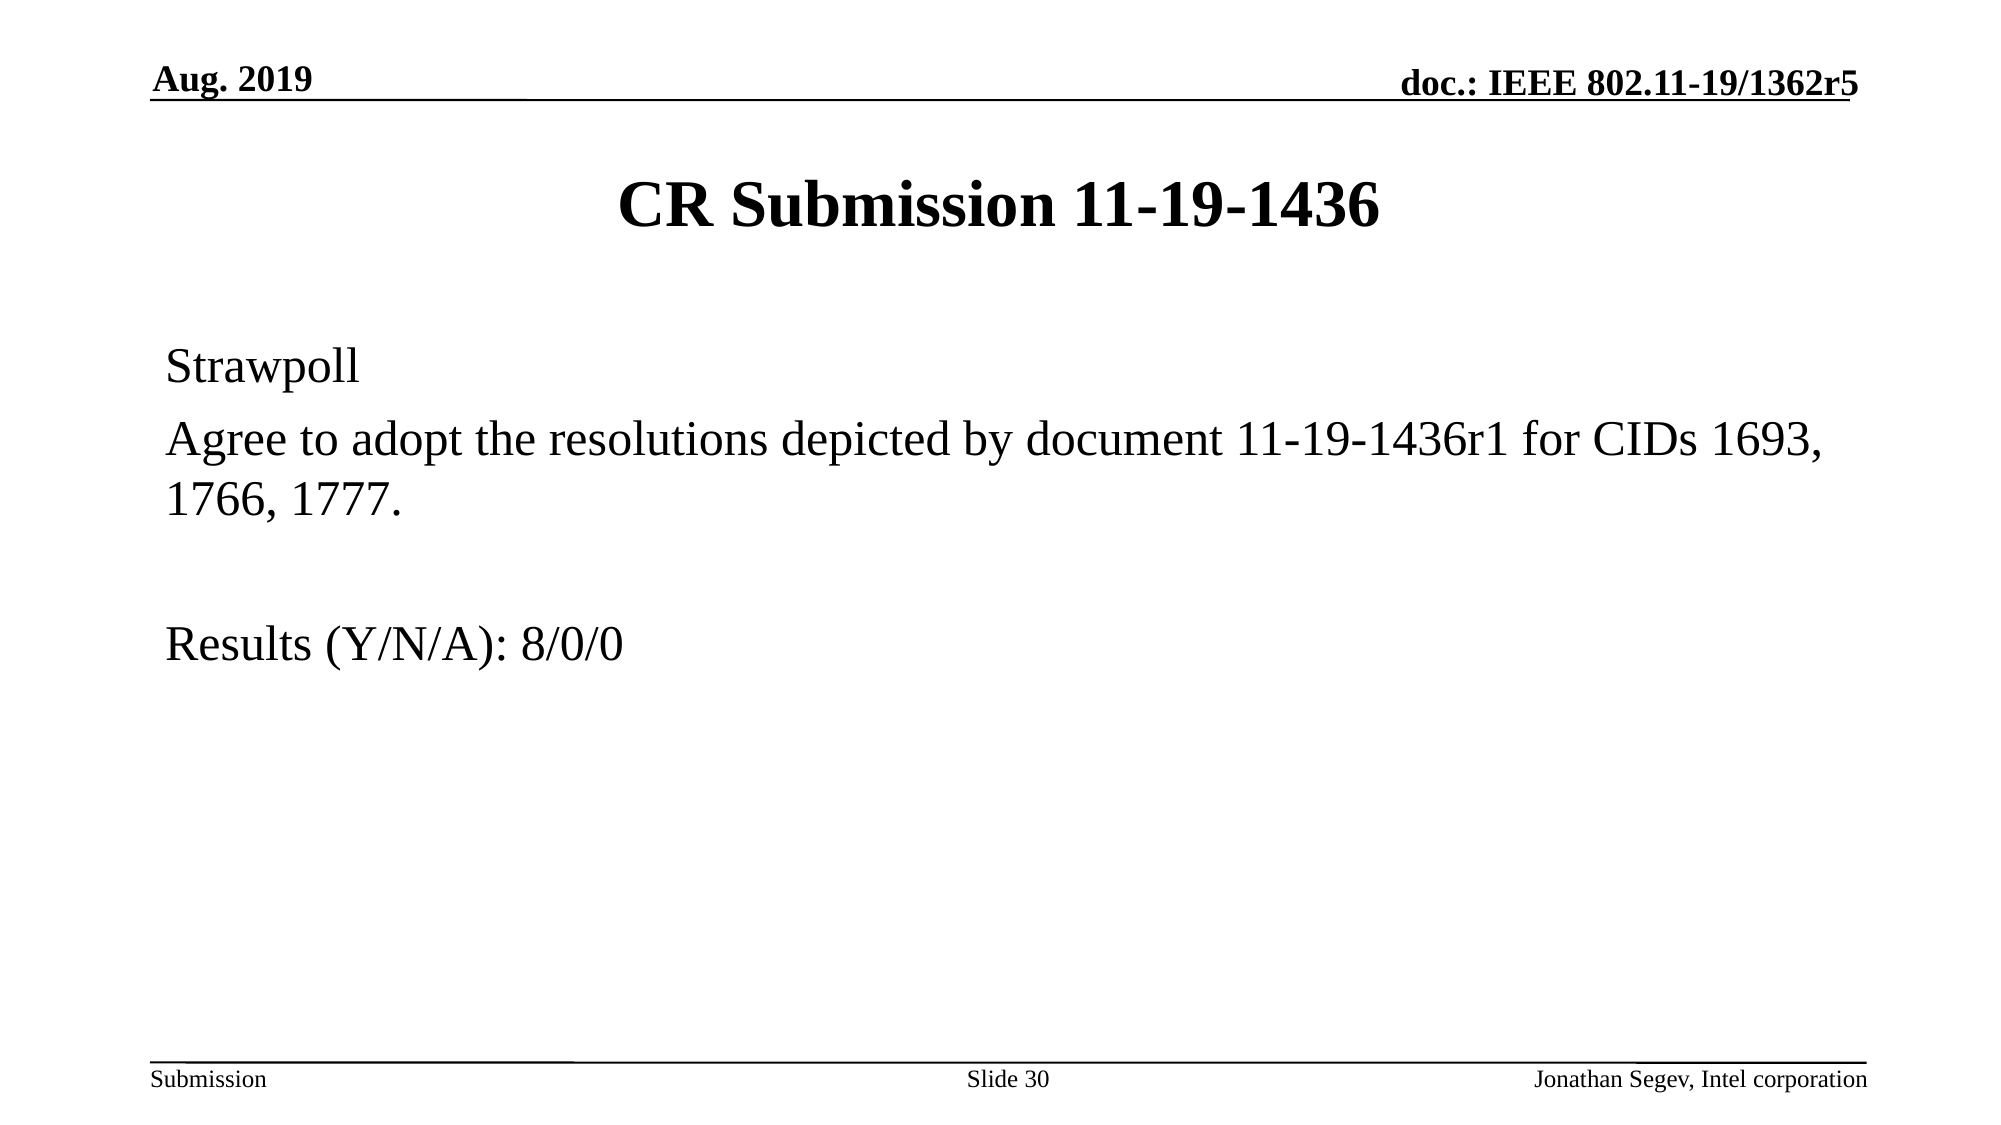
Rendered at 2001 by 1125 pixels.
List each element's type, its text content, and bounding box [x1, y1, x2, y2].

slide_number Slide 30 [950, 1061, 1067, 1123]
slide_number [152, 54, 563, 100]
list Strawpoll Agree to adopt the resolutions depicted by document 11-19-1436r1 for CIDs 1693, 1766, 1777. Results (Y/N/A): 8/0/0 [149, 324, 1850, 1000]
footer Jonathan Segev, Intel corporation [1171, 1061, 1869, 1093]
title CR Submission 11-19-1436 [149, 112, 1850, 288]
